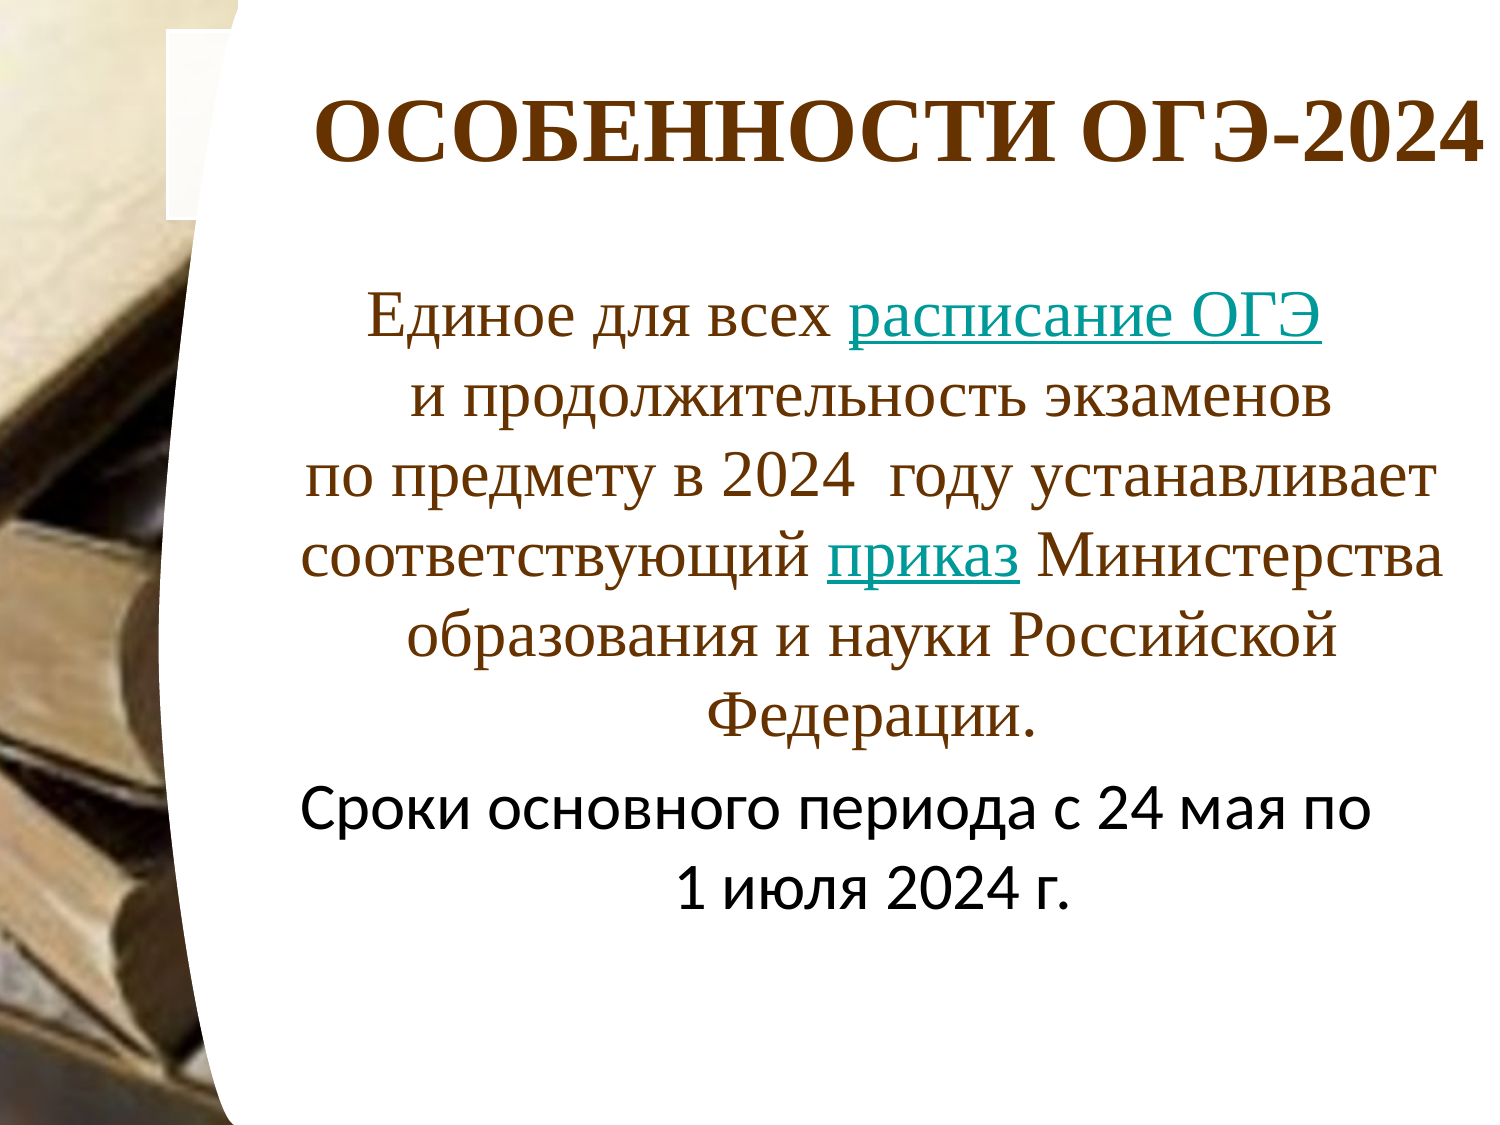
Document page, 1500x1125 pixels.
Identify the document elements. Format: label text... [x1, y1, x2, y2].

picture [0, 0, 238, 1125]
title ОСОБЕННОСТИ ОГЭ-2024 [166, 29, 1500, 220]
list Единое для всех расписание ОГЭ и продолжительность экзаменов по предмету в 2024 году устанавливает соответствующий приказ Министерства образования и науки Российской Федерации. Сроки основного периода с 24 мая по 1 июля 2024 г. [218, 262, 1471, 1005]
